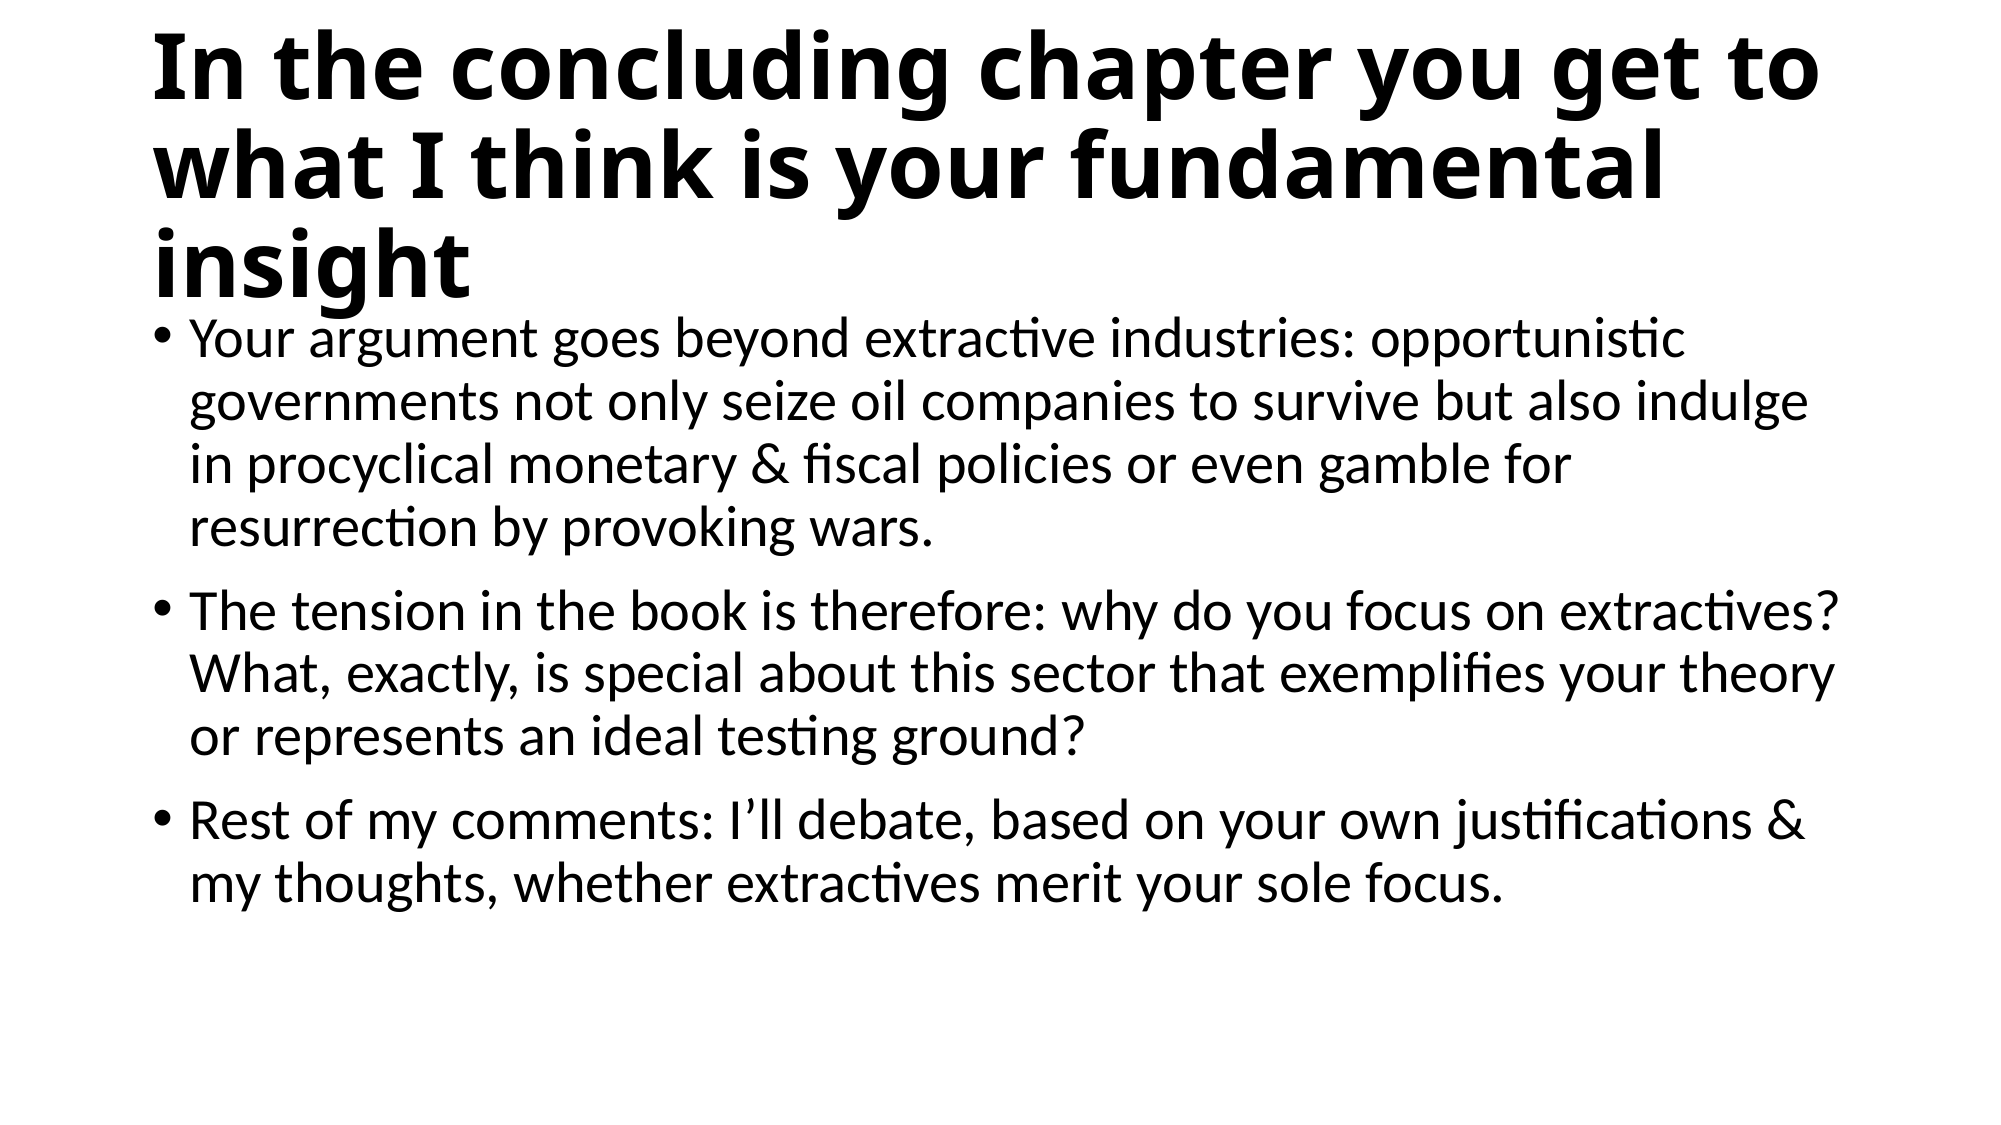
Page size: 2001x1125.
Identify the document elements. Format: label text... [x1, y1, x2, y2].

list Your argument goes beyond extractive industries: opportunistic governments not only seize oil companies to survive but also indulge in procyclical monetary & fiscal policies or even gamble for resurrection by provoking wars. The tension in the book is therefore: why do you focus on extractives? What, exactly, is special about this sector that exemplifies your theory or represents an ideal testing ground? Rest of my comments: I’ll debate, based on your own justifications & my thoughts, whether extractives merit your sole focus. [137, 299, 1863, 1014]
title In the concluding chapter you get to what I think is your fundamental insight [137, 59, 1863, 278]
